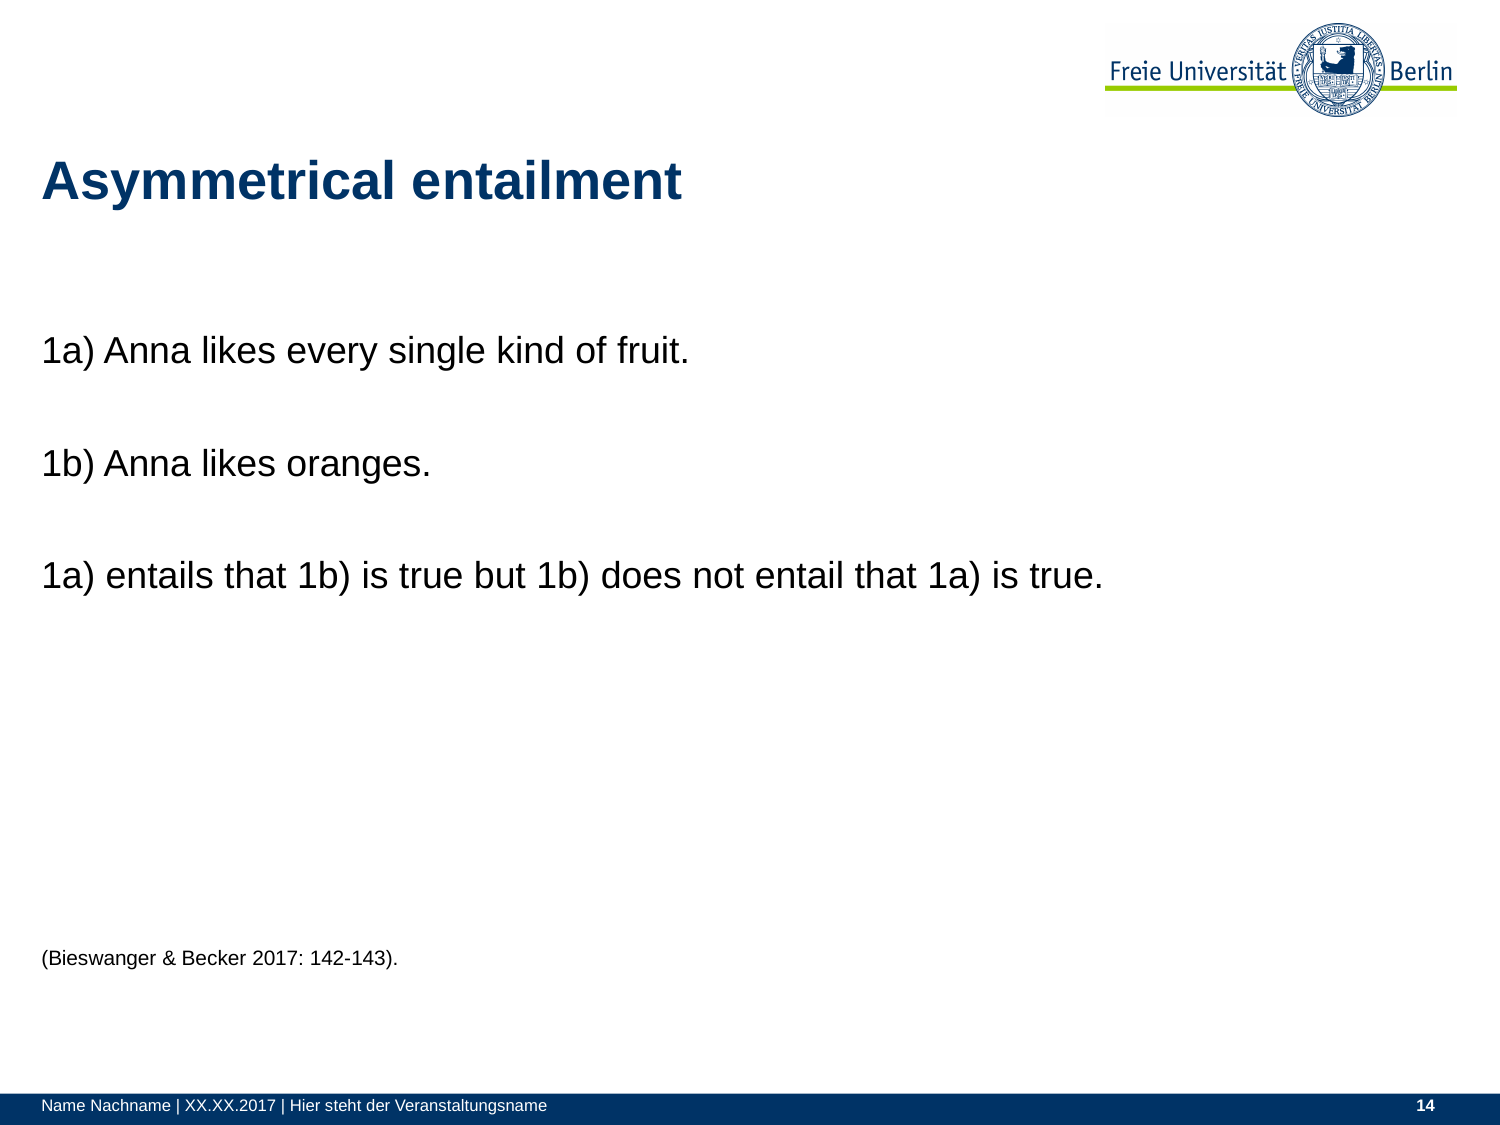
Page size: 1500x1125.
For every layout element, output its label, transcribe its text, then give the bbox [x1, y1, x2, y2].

picture [1105, 23, 1457, 117]
list 1a) Anna likes every single kind of fruit. 1b) Anna likes oranges. 1a) entails that 1b) is true but 1b) does not entail that 1a) is true. (Bieswanger & Becker 2017: 142-143). [40, 325, 1460, 1034]
footer Name Nachname | XX.XX.2017 | Hier steht der Veranstaltungsname [40, 1087, 1022, 1125]
title Asymmetrical entailment [40, 154, 1460, 296]
